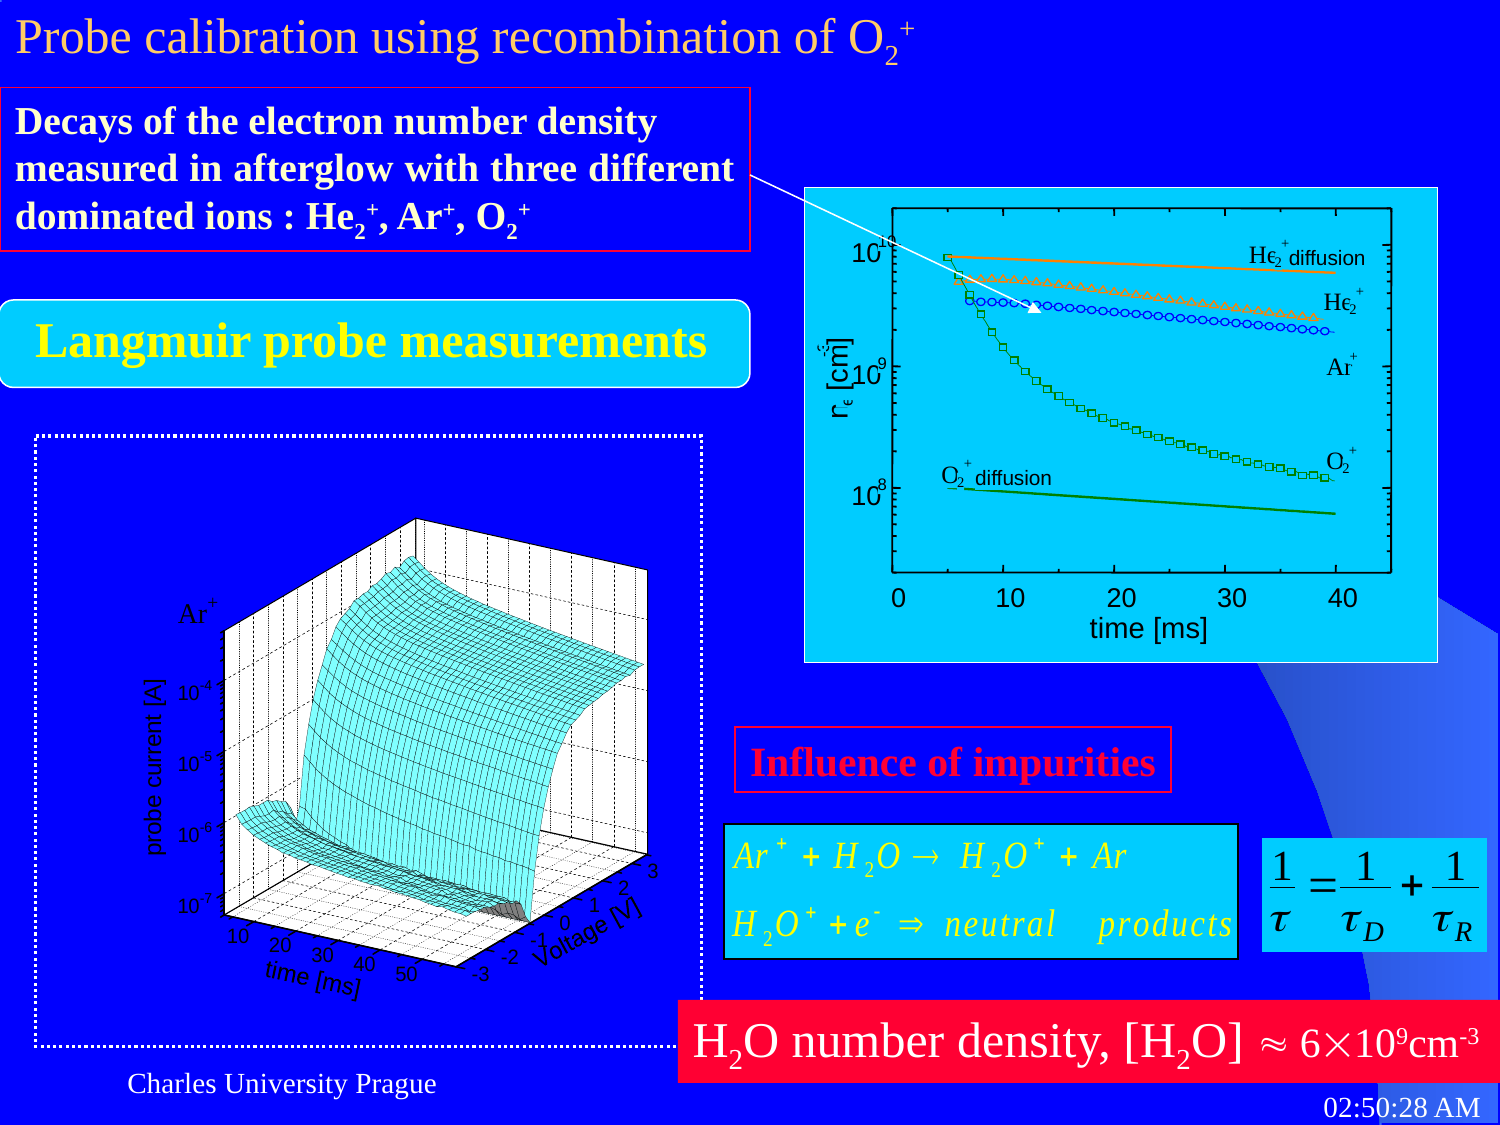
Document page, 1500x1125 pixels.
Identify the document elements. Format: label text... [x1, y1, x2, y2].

picture [36, 437, 701, 1046]
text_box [724, 824, 1238, 959]
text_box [1262, 837, 1488, 952]
text_box H2O number density, [H2O]  6109cm-3 [677, 999, 1500, 1083]
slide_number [1183, 1083, 1497, 1120]
text_box Decays of the electron number density measured in afterglow with three different dominated ions : He2+, Ar+, O2+ [0, 87, 750, 252]
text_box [804, 187, 1438, 663]
title Probe calibration using recombination of O2+ [0, 0, 950, 75]
footer Charles University Prague [112, 1054, 813, 1120]
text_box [0, 299, 751, 388]
text_box Influence of impurities [735, 727, 1171, 793]
